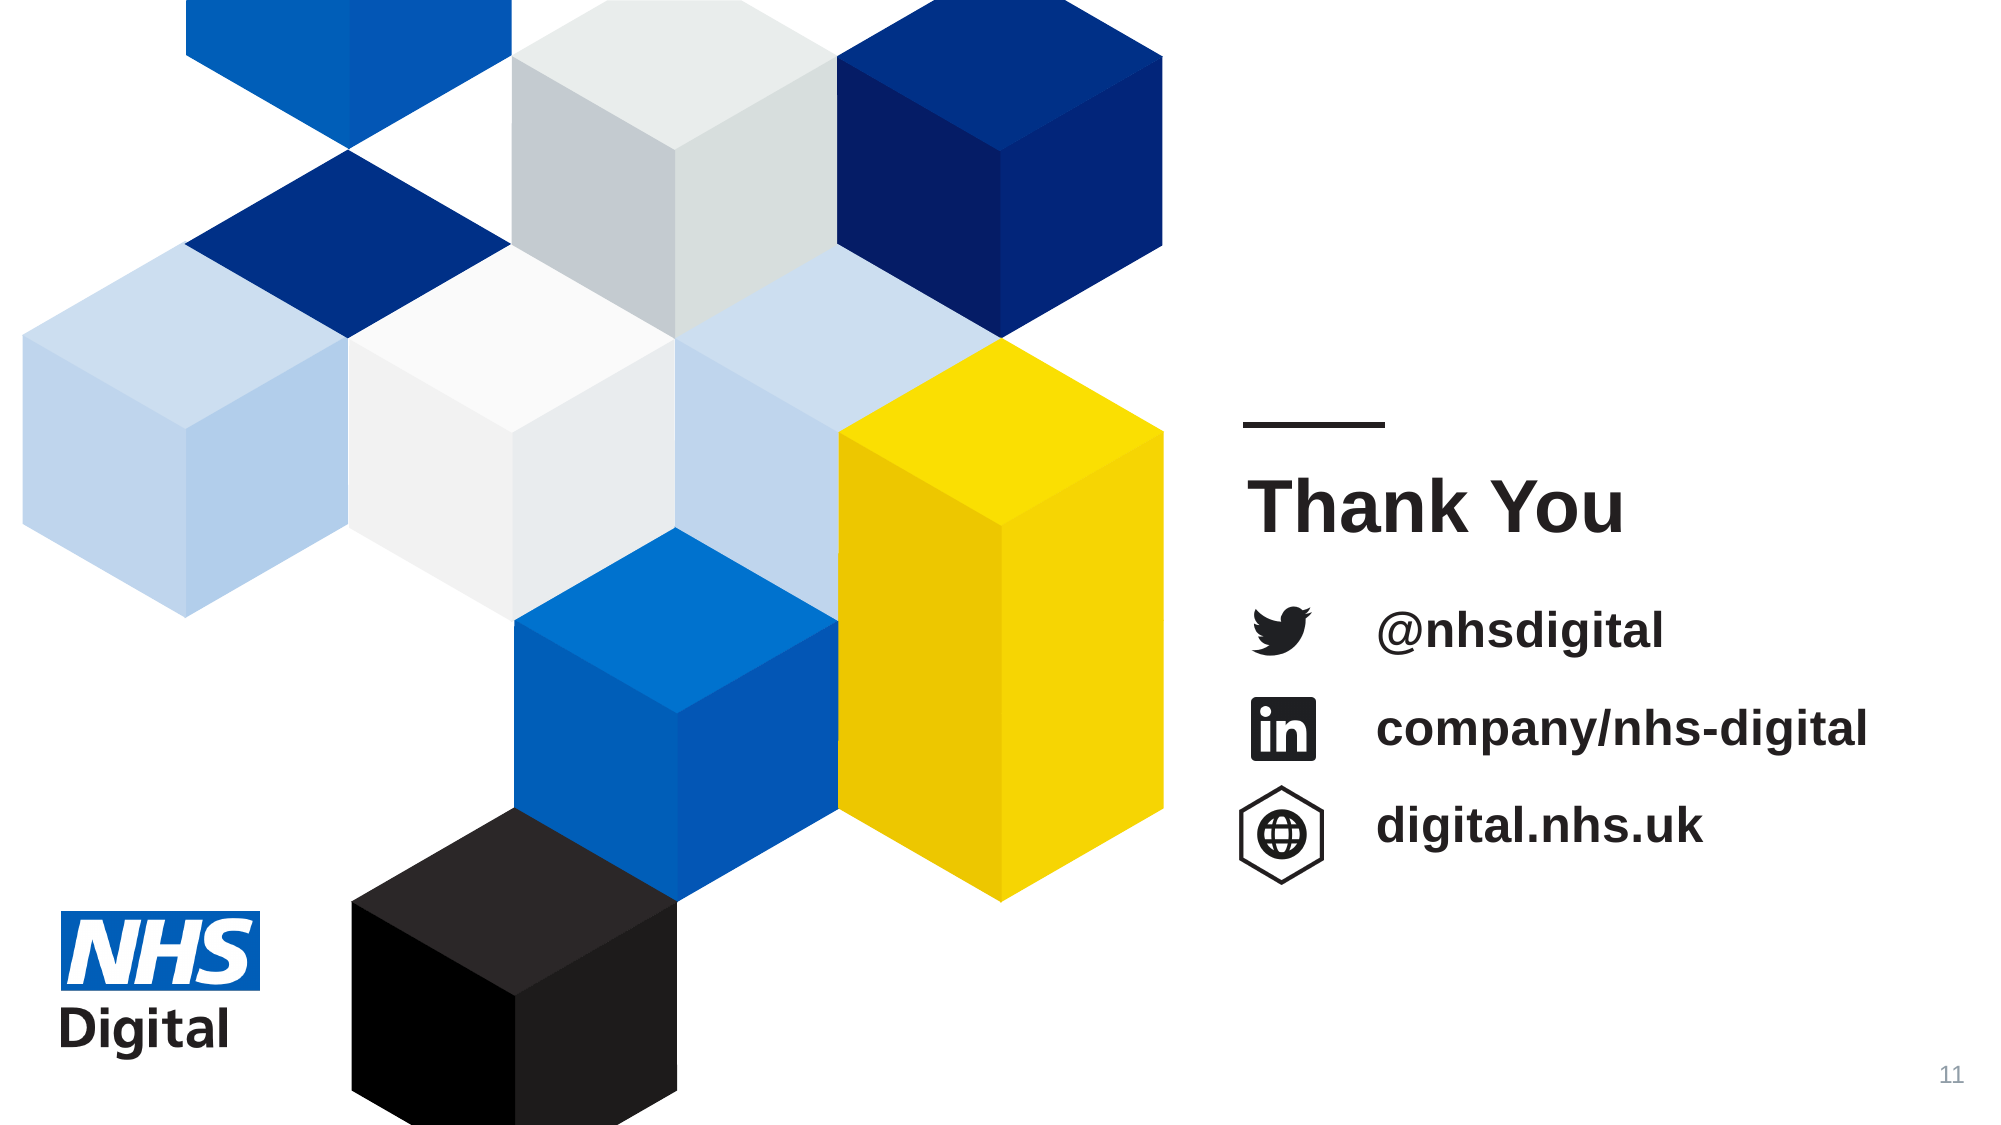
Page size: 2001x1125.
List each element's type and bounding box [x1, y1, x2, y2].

picture [1232, 785, 1331, 885]
picture [61, 911, 260, 1060]
picture [1251, 697, 1316, 761]
picture [1249, 598, 1314, 663]
